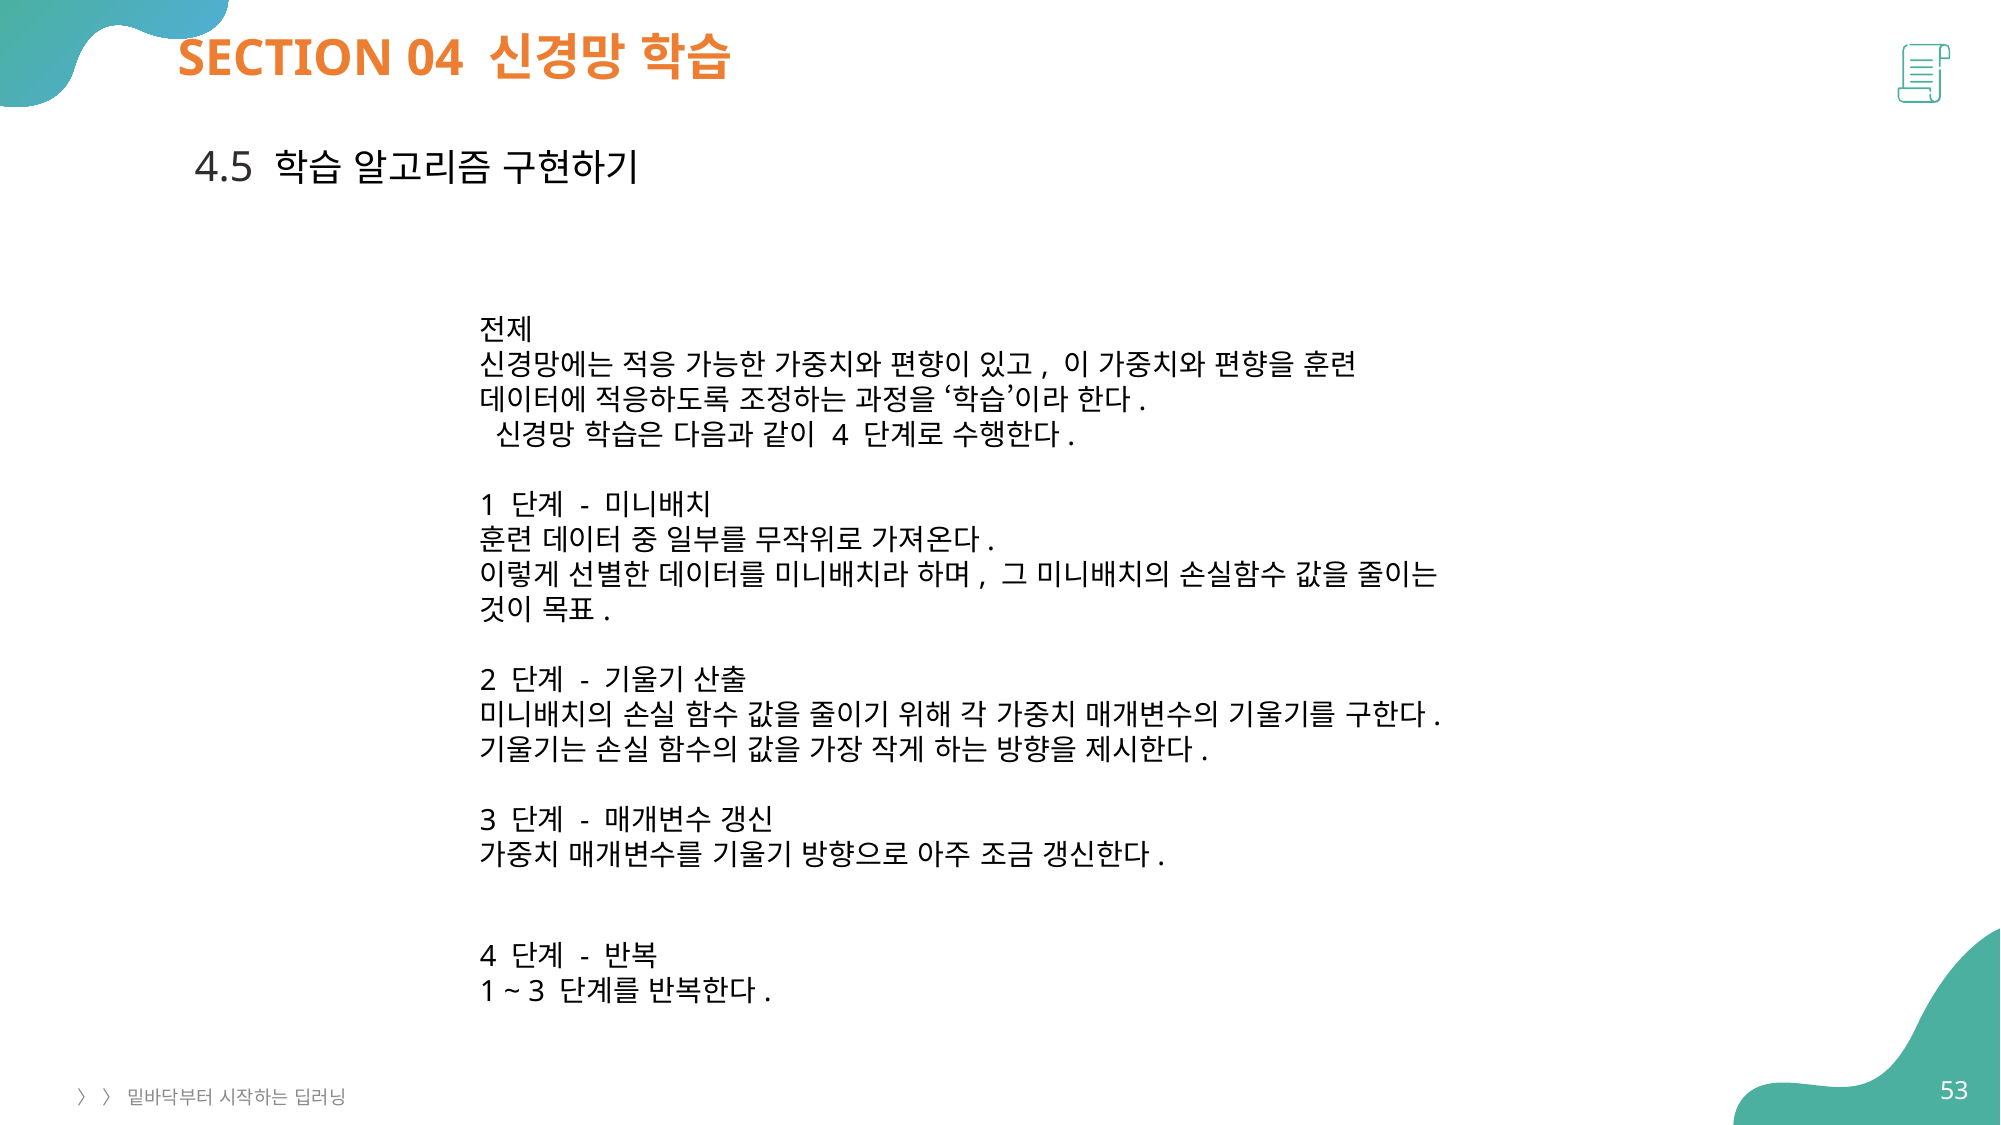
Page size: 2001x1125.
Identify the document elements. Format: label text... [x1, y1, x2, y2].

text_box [465, 304, 1466, 1016]
slide_number 53 [1917, 1061, 1984, 1122]
footer 〉 〉 밑바닥부터 시작하는 딥러닝 [63, 1085, 738, 1109]
text_box 4.5 학습 알고리즘 구현하기 [179, 132, 656, 198]
title SECTION 04 신경망 학습 [162, 24, 2000, 95]
